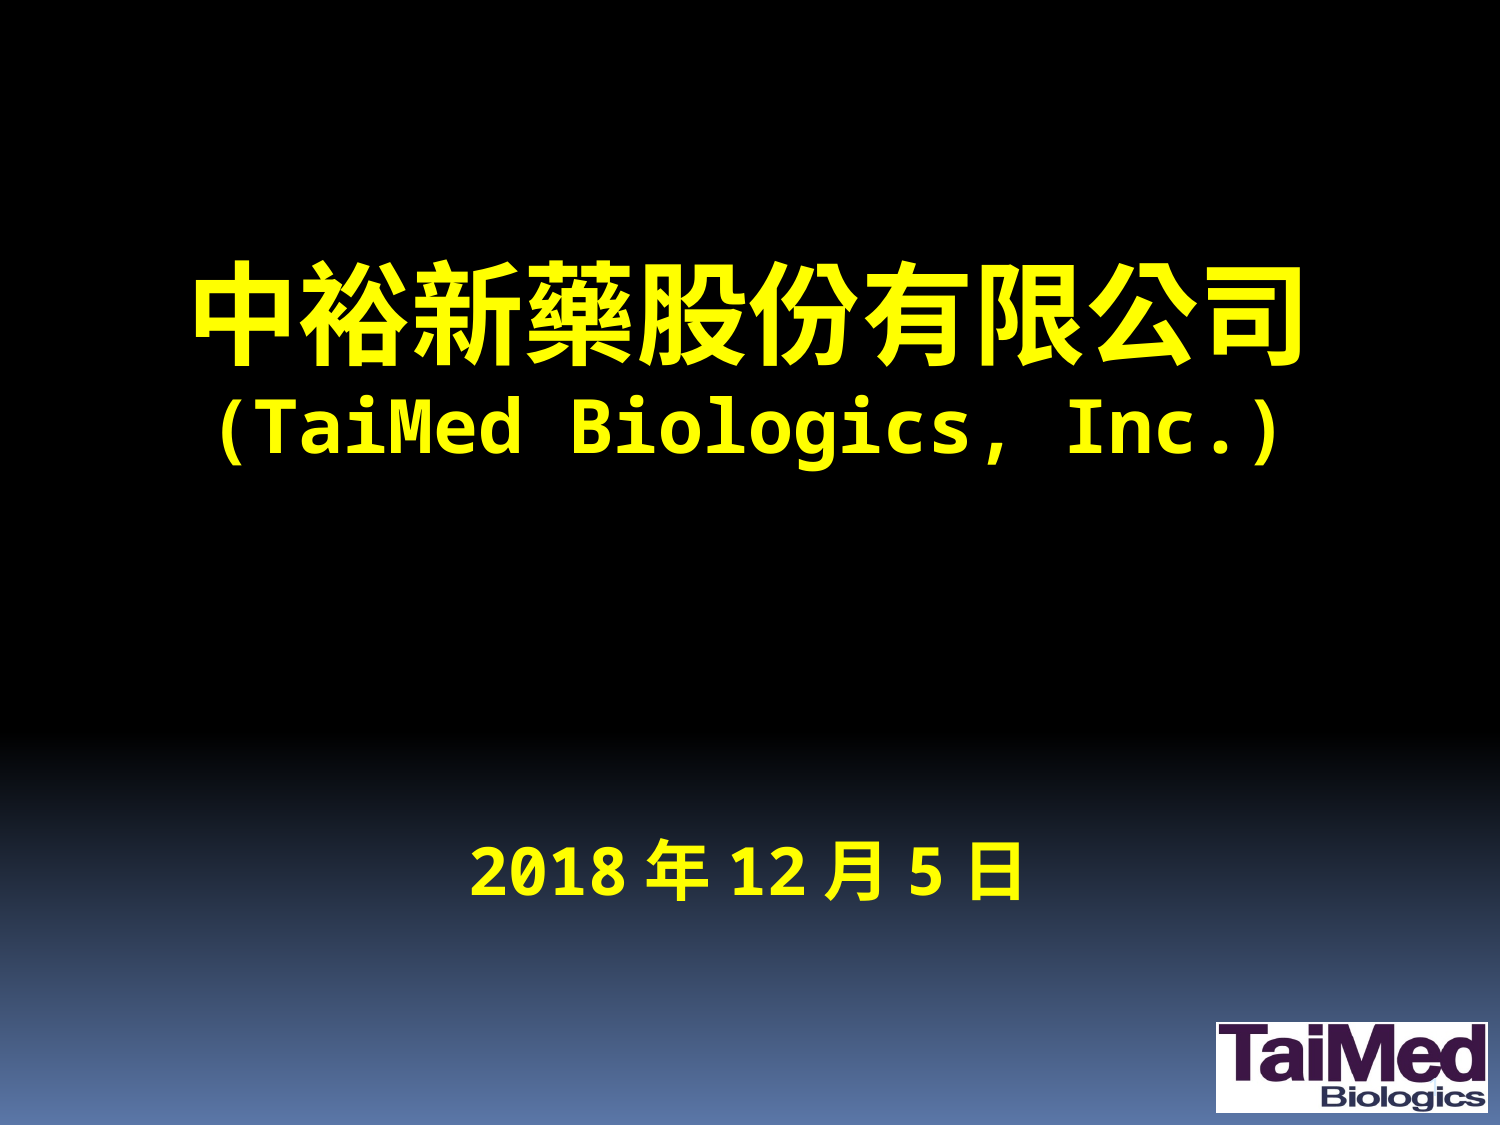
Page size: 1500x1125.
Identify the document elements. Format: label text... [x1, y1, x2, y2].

picture [1215, 1021, 1488, 1113]
text_box 中裕新藥股份有限公司 (TaiMed Biologics, Inc.) 2018年12月5日 [112, 116, 1386, 1125]
